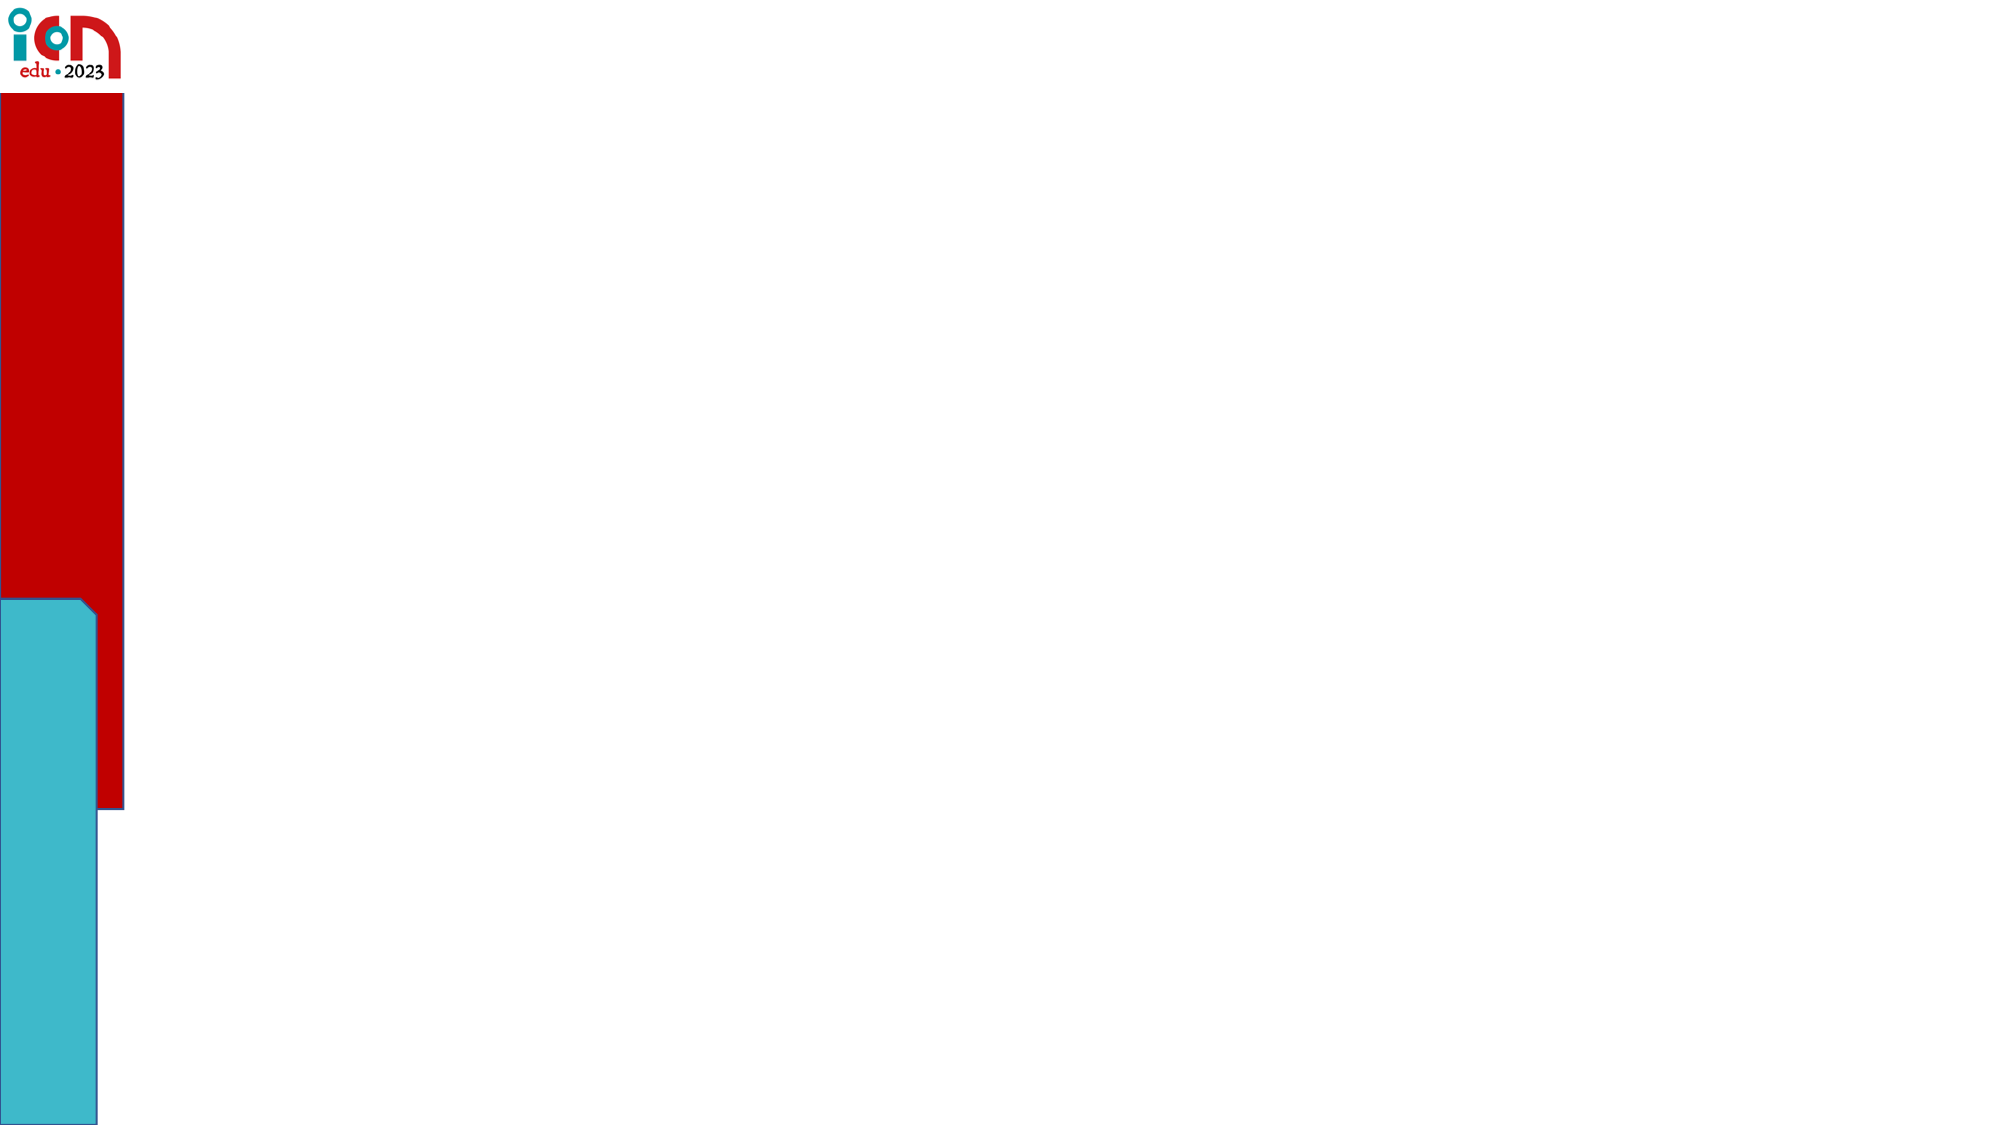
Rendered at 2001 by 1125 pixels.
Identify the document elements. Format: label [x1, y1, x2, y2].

picture [0, 0, 126, 93]
